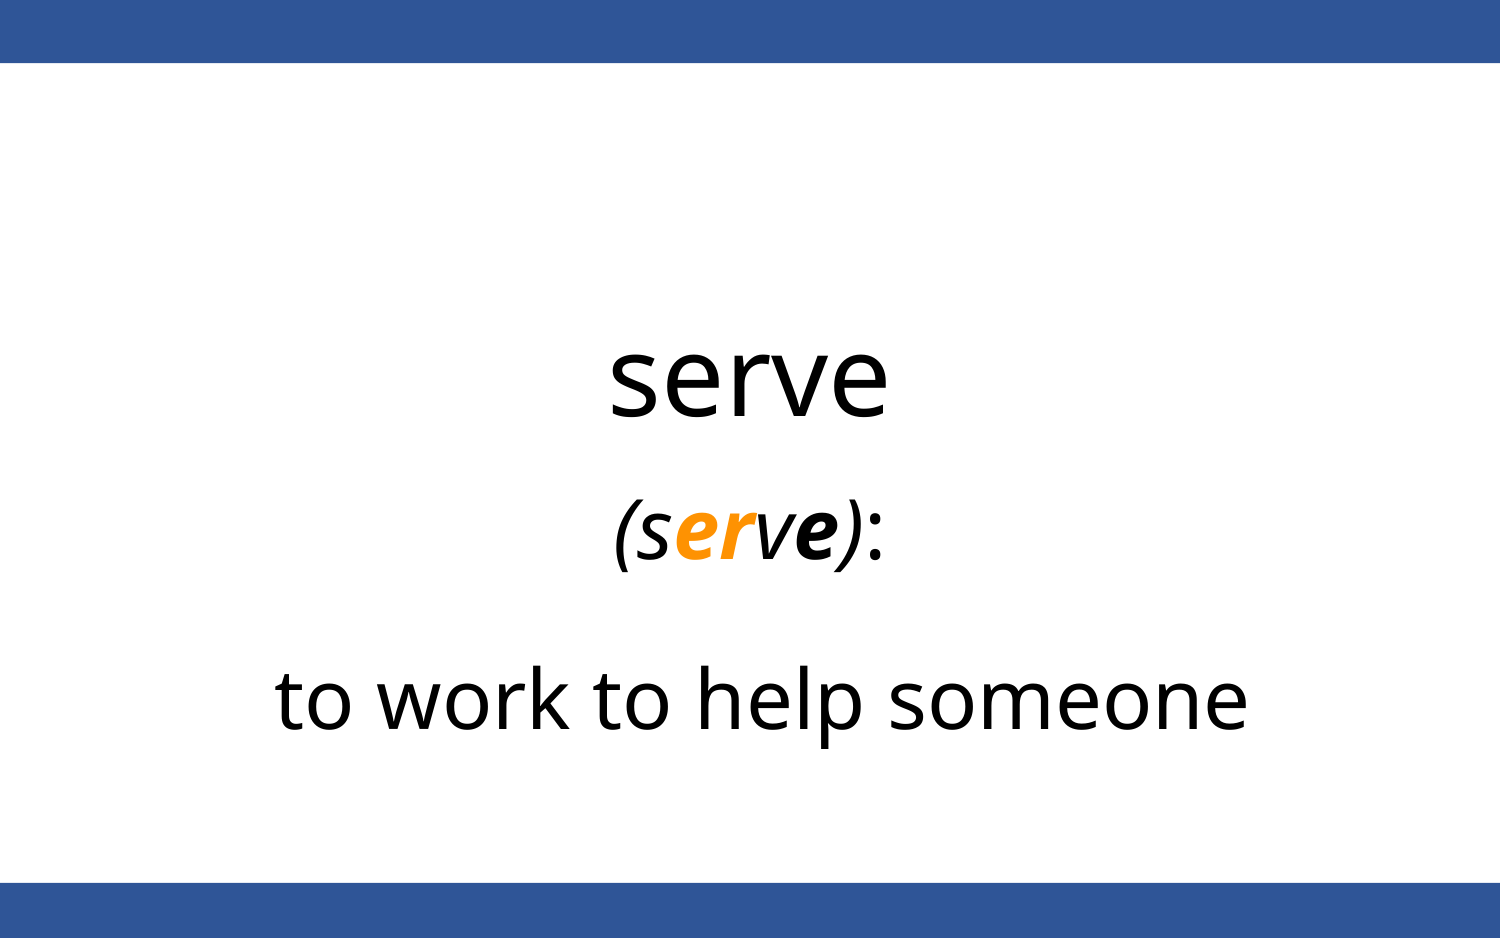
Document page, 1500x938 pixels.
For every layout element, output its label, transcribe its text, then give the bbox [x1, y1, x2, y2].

list serve [0, 229, 1500, 449]
text_box to work to help someone [259, 638, 1302, 754]
text_box [0, 0, 1500, 64]
text_box [0, 882, 1500, 938]
text_box (serve): [598, 418, 902, 638]
